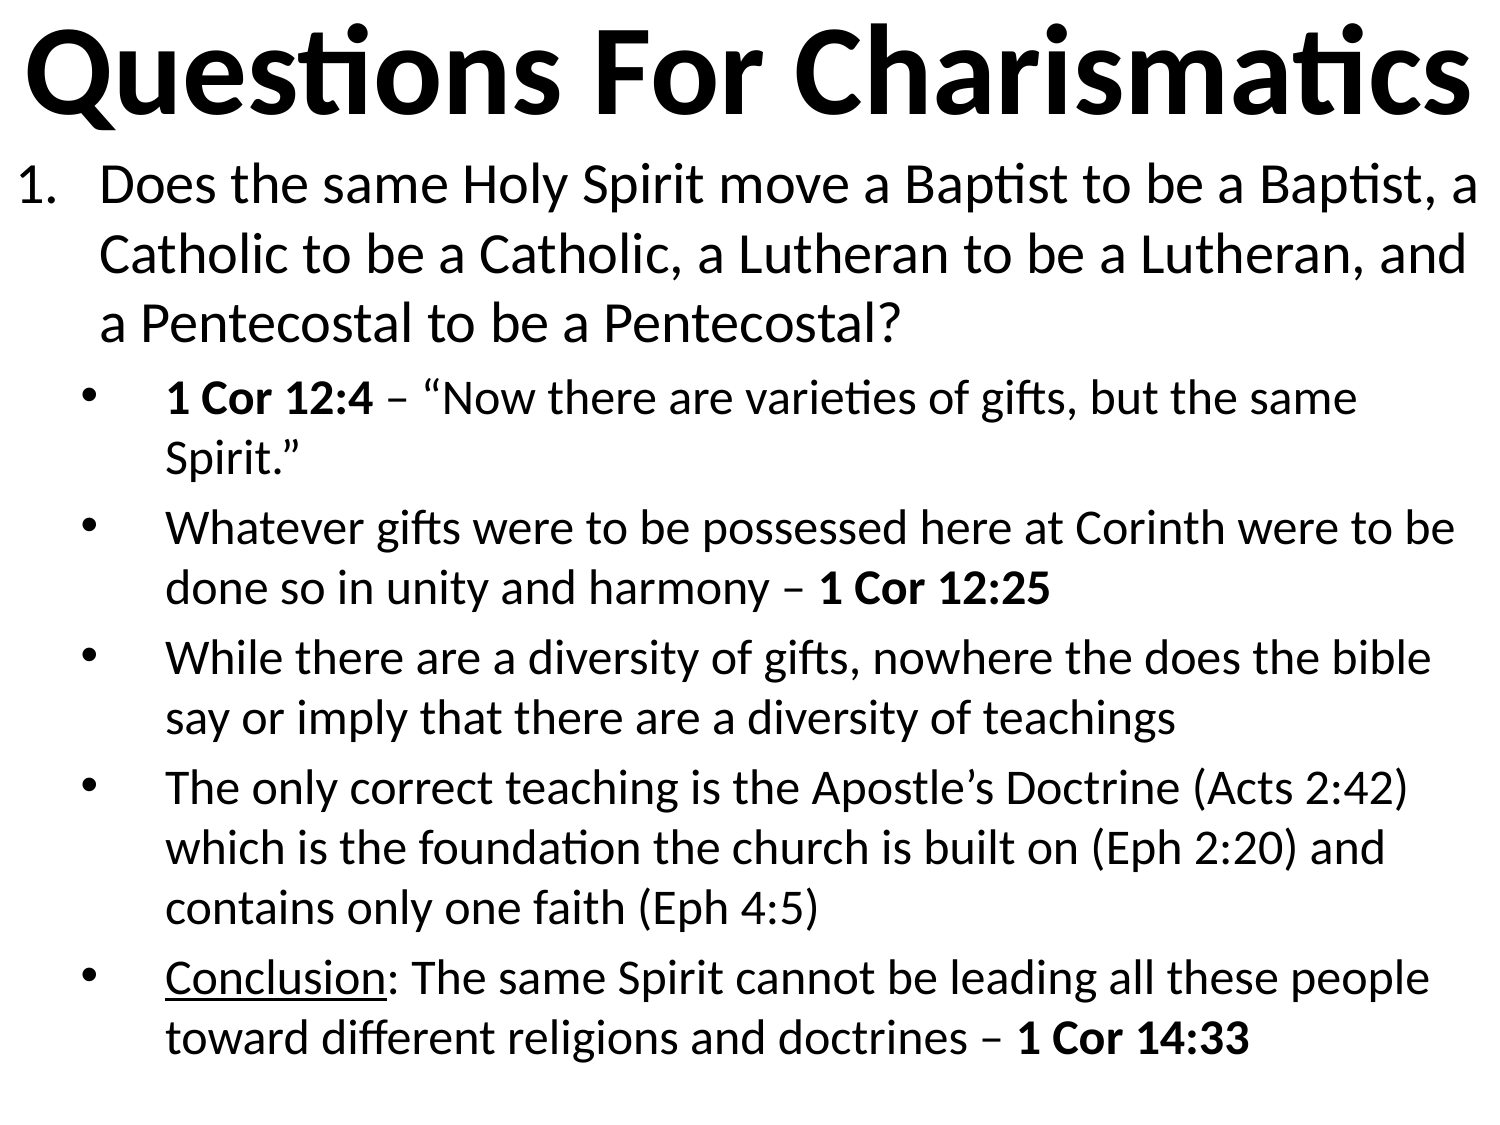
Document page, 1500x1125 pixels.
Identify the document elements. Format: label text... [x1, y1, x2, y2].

list Does the same Holy Spirit move a Baptist to be a Baptist, a Catholic to be a Catholic, a Lutheran to be a Lutheran, and a Pentecostal to be a Pentecostal? 1 Cor 12:4 – “Now there are varieties of gifts, but the same Spirit.” Whatever gifts were to be possessed here at Corinth were to be done so in unity and harmony – 1 Cor 12:25 While there are a diversity of gifts, nowhere the does the bible say or imply that there are a diversity of teachings The only correct teaching is the Apostle’s Doctrine (Acts 2:42) which is the foundation the church is built on (Eph 2:20) and contains only one faith (Eph 4:5) Conclusion: The same Spirit cannot be leading all these people toward different religions and doctrines – 1 Cor 14:33 [0, 137, 1500, 1125]
title Questions For Charismatics [0, 0, 1500, 125]
